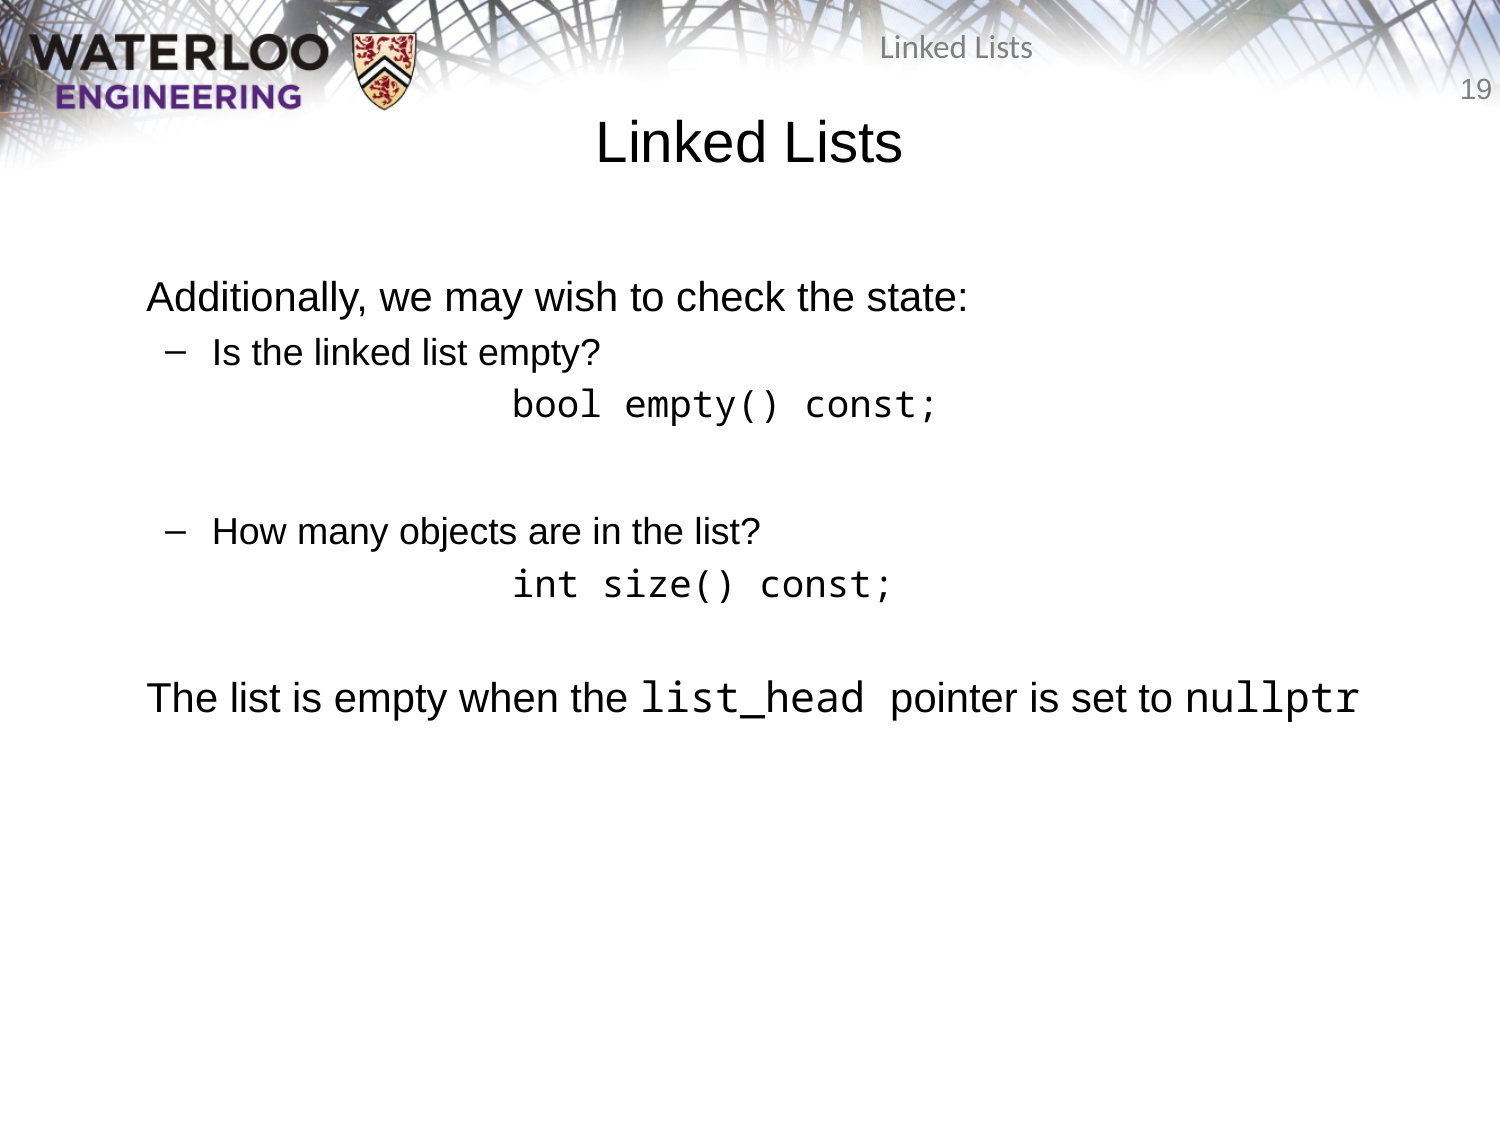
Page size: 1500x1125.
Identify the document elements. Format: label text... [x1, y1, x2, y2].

list Additionally, we may wish to check the state: Is the linked list empty? bool empty() const; How many objects are in the list? int size() const; The list is empty when the list_head pointer is set to nullptr [74, 262, 1426, 1006]
title Linked Lists [74, 44, 1426, 233]
picture [0, 0, 1500, 1125]
